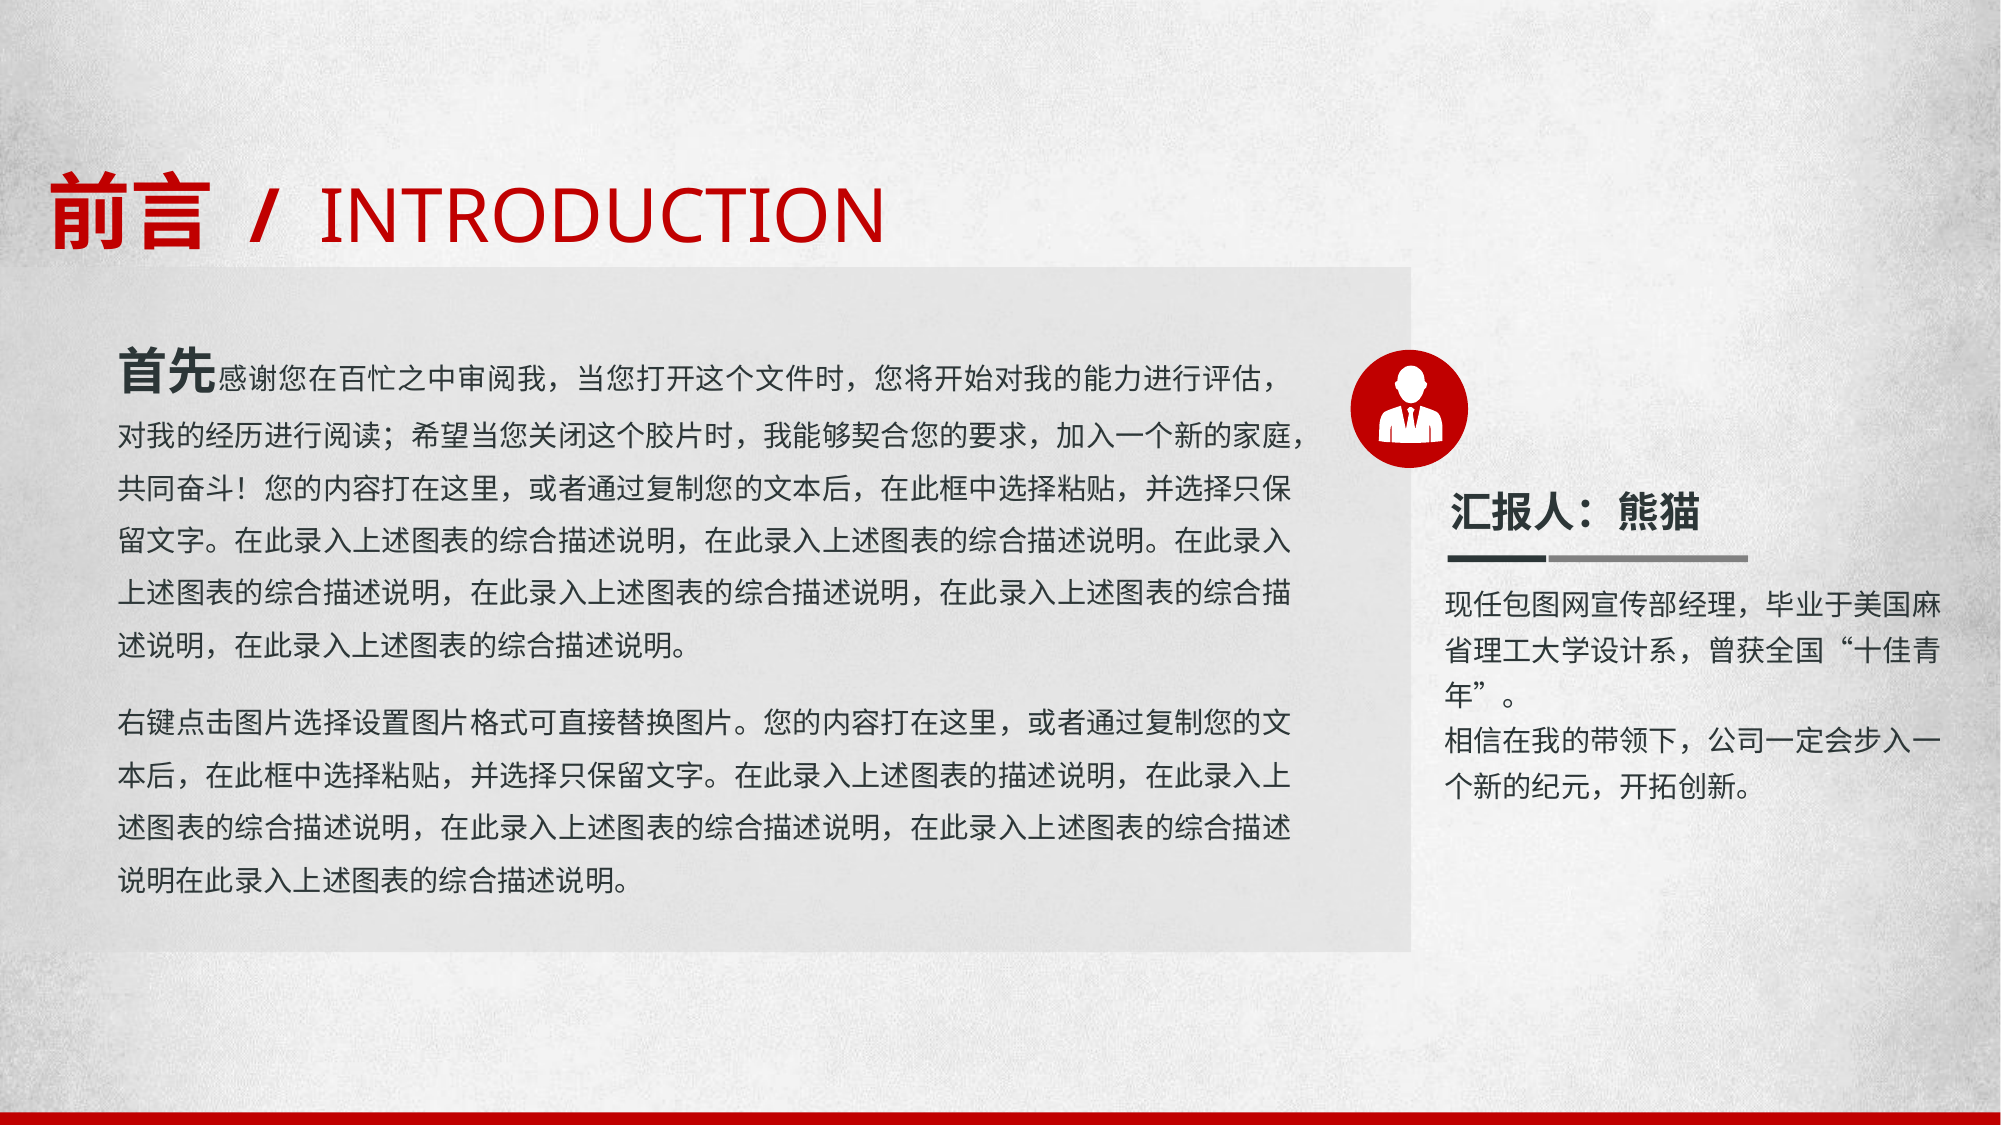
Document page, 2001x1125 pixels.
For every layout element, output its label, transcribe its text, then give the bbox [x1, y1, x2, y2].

text_box [0, 265, 1413, 954]
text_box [1350, 349, 1469, 469]
text_box [1446, 553, 1547, 564]
picture [0, 0, 2001, 1112]
text_box 首先感谢您在百忙之中审阅我，当您打开这个文件时，您将开始对我的能力进行评估，对我的经历进行阅读；希望当您关闭这个胶片时，我能够契合您的要求，加入一个新的家庭，共同奋斗！您的内容打在这里，或者通过复制您的文本后，在此框中选择粘贴，并选择只保留文字。在此录入上述图表的综合描述说明，在此录入上述图表的综合描述说明。在此录入上述图表的综合描述说明，在此录入上述图表的综合描述说明，在此录入上述图表的综合描述说明，在此录入上述图表的综合描述说明。 右键点击图片选择设置图片格式可直接替换图片。您的内容打在这里，或者通过复制您的文本后，在此框中选择粘贴，并选择只保留文字。在此录入上述图表的描述说明，在此录入上述图表的综合描述说明，在此录入上述图表的综合描述说明，在此录入上述图表的综合描述说明在此录入上述图表的综合描述说明。 [102, 302, 1308, 905]
text_box [1547, 553, 1750, 564]
text_box 前言 / INTRODUCTION [27, 149, 909, 269]
text_box 汇报人：熊猫 [1438, 479, 1713, 542]
text_box 现任包图网宣传部经理，毕业于美国麻省理工大学设计系，曾获全国“十佳青年”。 相信在我的带领下，公司一定会步入一个新的纪元，开拓创新。 [1432, 570, 1981, 809]
text_box [0, 1112, 2001, 1125]
